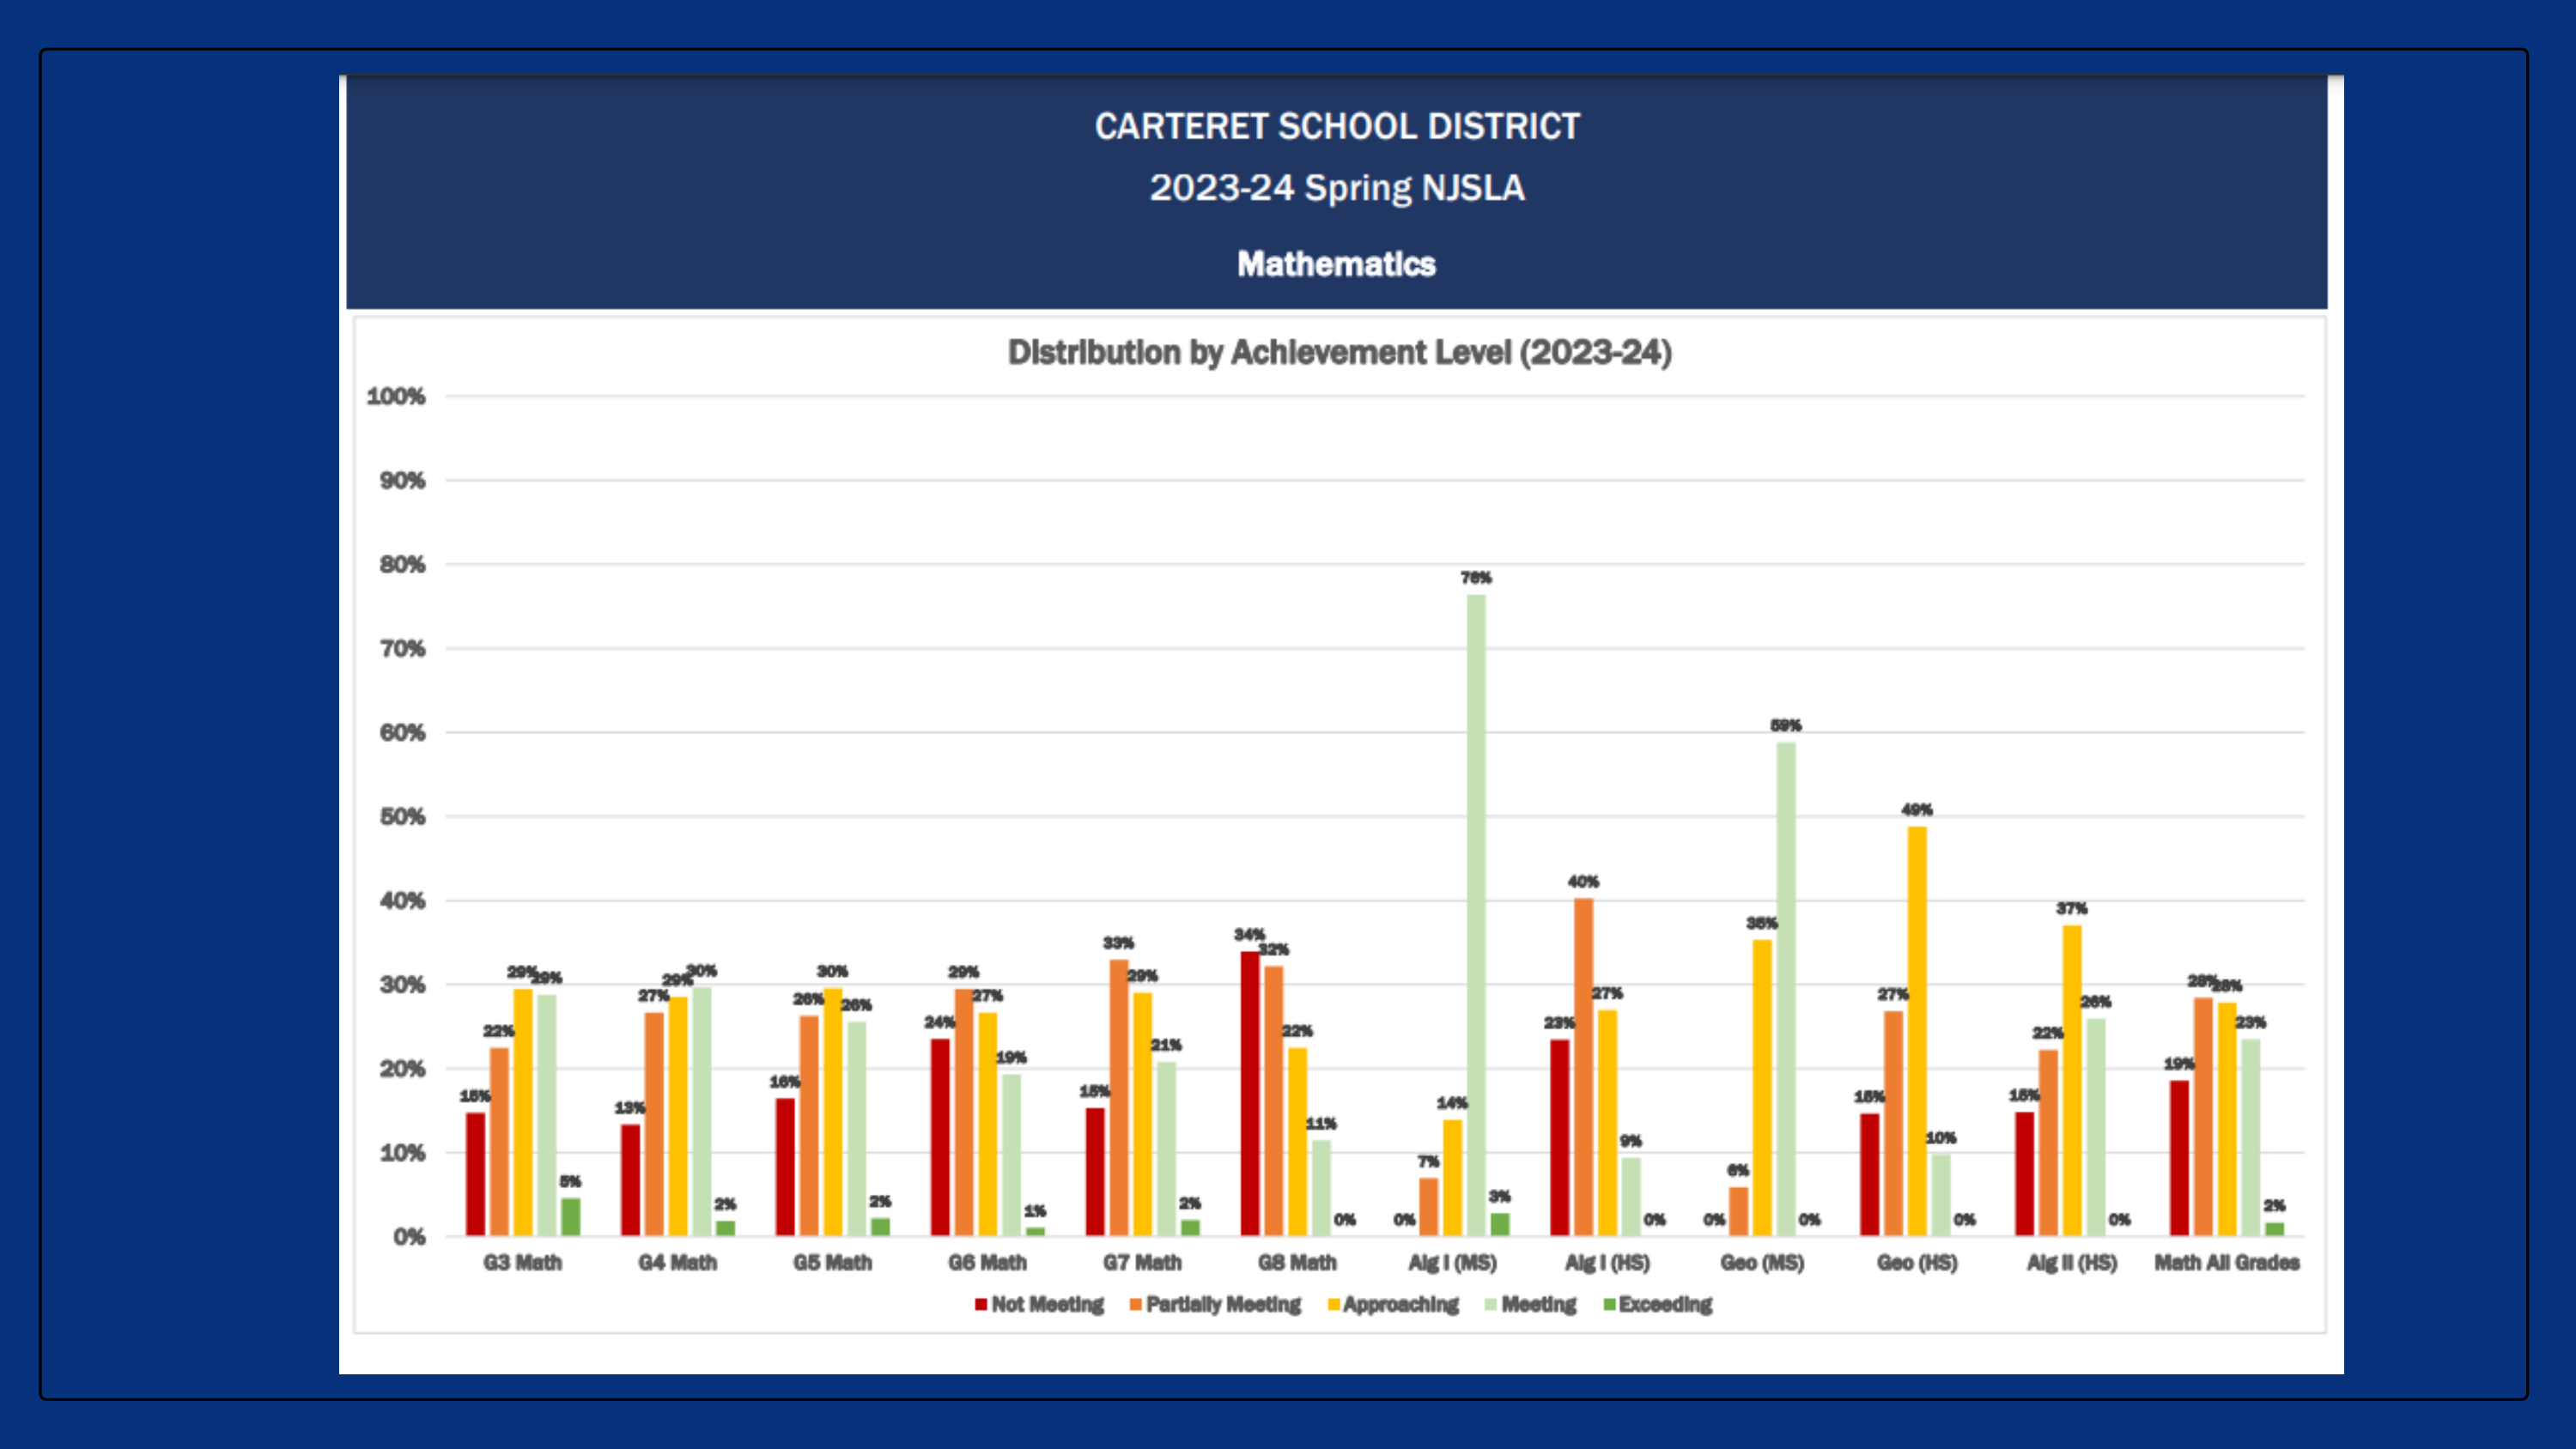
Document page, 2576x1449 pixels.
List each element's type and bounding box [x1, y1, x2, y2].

text_box [39, 18, 2528, 1400]
picture [339, 74, 2345, 1375]
